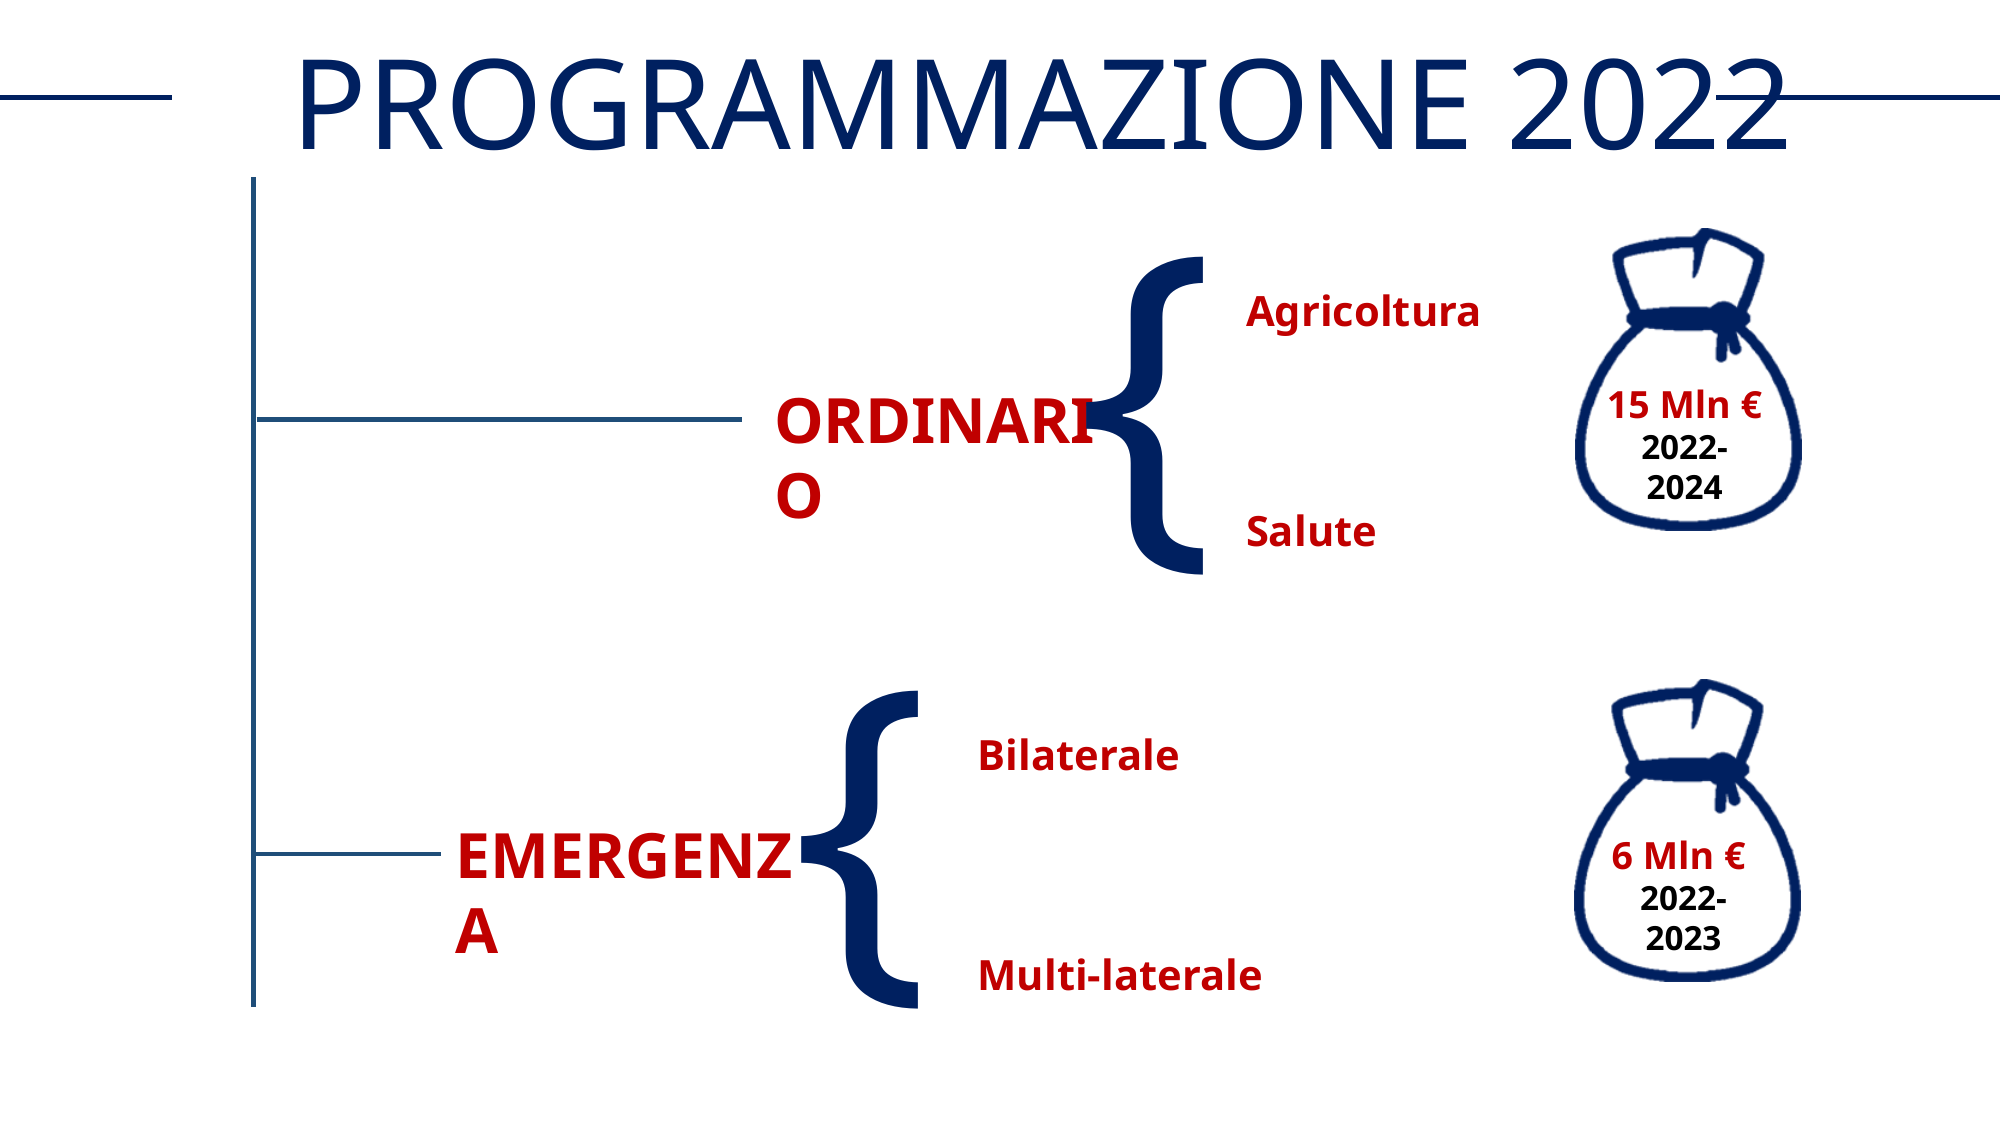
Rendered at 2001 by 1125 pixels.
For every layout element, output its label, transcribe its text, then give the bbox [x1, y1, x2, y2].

text_box Agricoltura [1231, 277, 1575, 343]
text_box Salute [1231, 496, 1685, 562]
picture [1575, 228, 1802, 531]
text_box EMERGENZA [440, 808, 776, 973]
text_box { [776, 579, 1150, 1033]
picture [1574, 679, 1801, 982]
text_box { [1061, 145, 1435, 598]
text_box Multi-laterale [963, 941, 1417, 1006]
text_box PROGRAMMAZIONE 2022 [276, 29, 1848, 170]
text_box Bilaterale [963, 721, 1370, 787]
text_box ORDINARIO [759, 374, 1061, 539]
